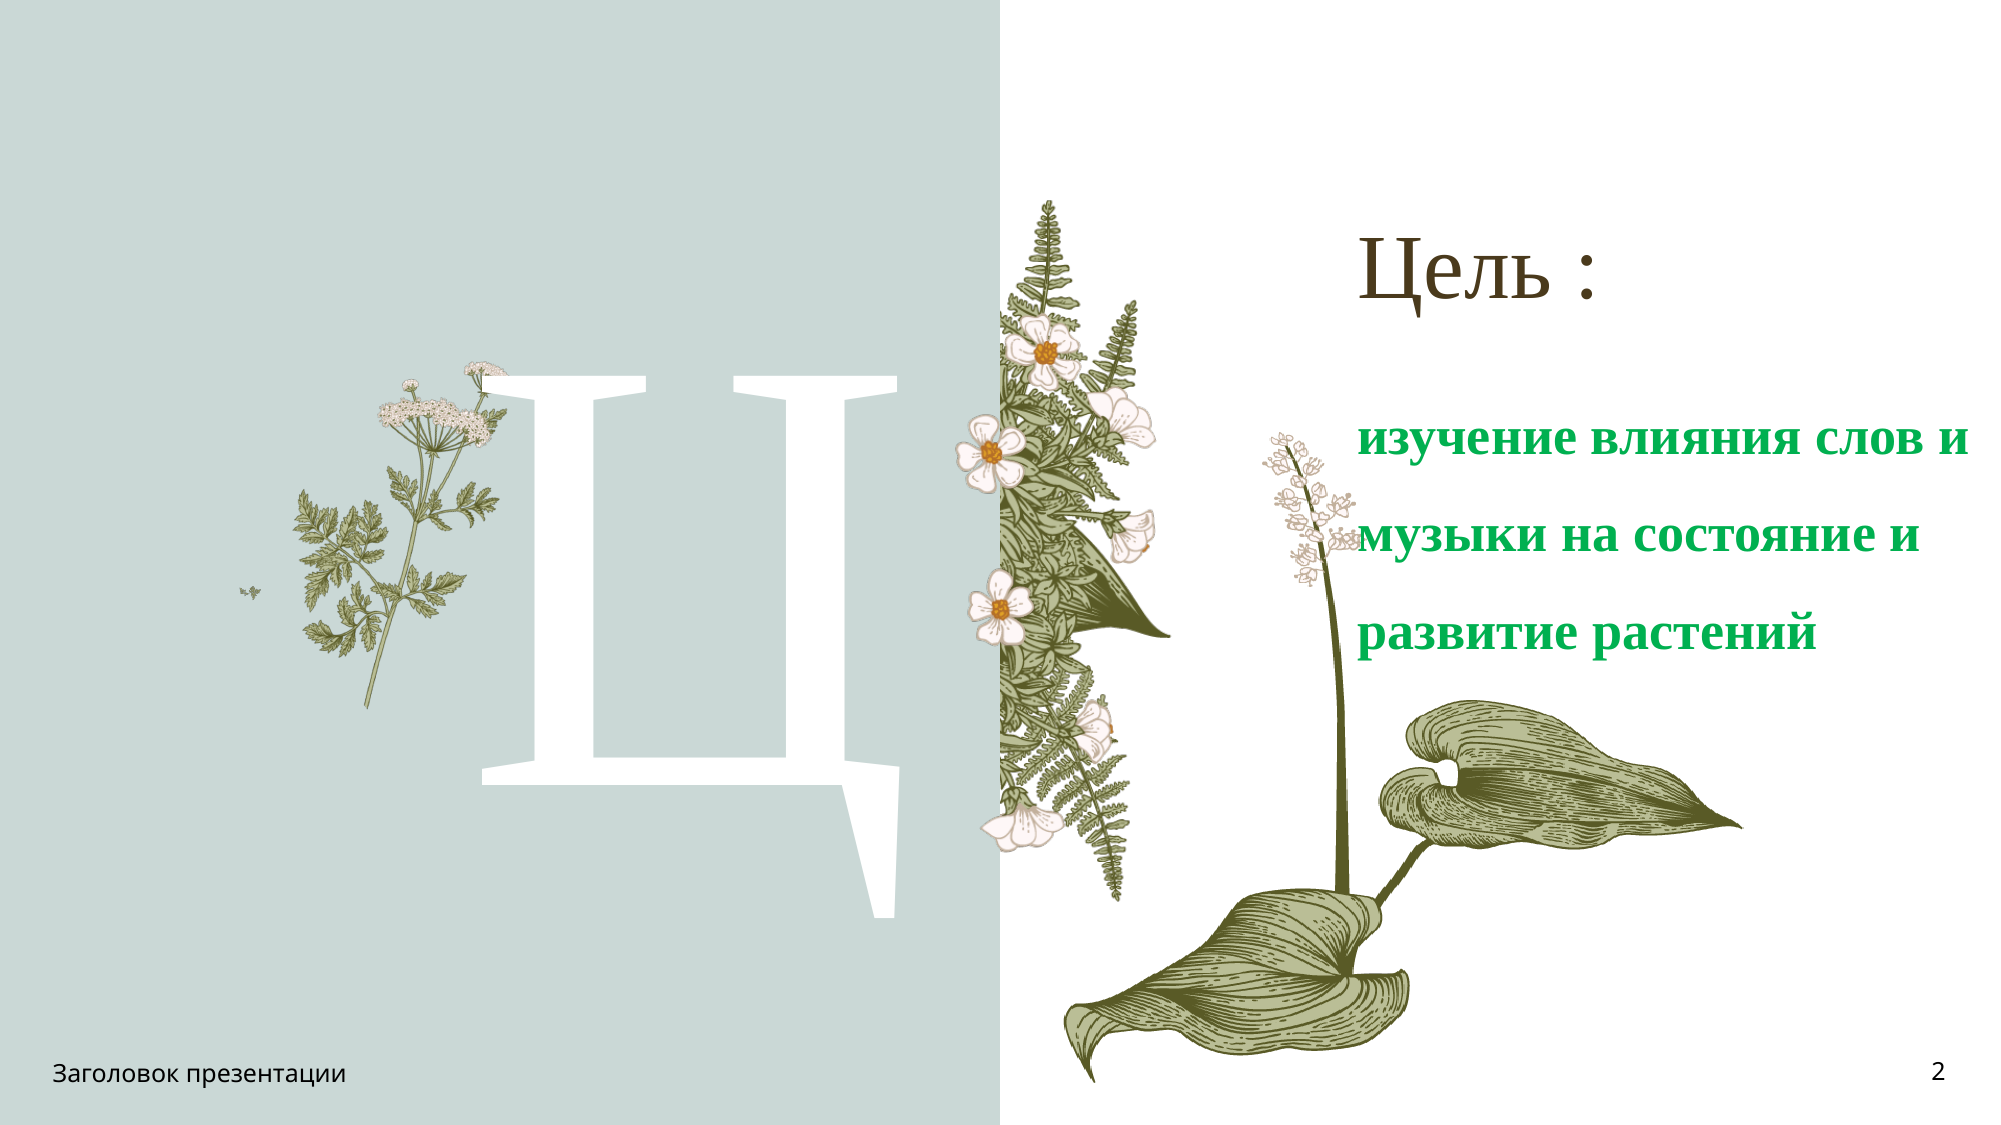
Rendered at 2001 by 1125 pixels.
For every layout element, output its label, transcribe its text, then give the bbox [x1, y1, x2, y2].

slide_number 2 [1769, 1067, 1961, 1103]
list изучение влияния слов и музыки на состояние и развитие растений [1342, 360, 2000, 1067]
picture [237, 583, 261, 601]
picture [1000, 190, 1769, 1103]
text_box [810, 488, 1034, 789]
list Ц [368, 234, 1012, 931]
footer Заголовок презентации [37, 1042, 713, 1103]
title Цель : [1342, 160, 1958, 378]
picture [242, 316, 368, 712]
